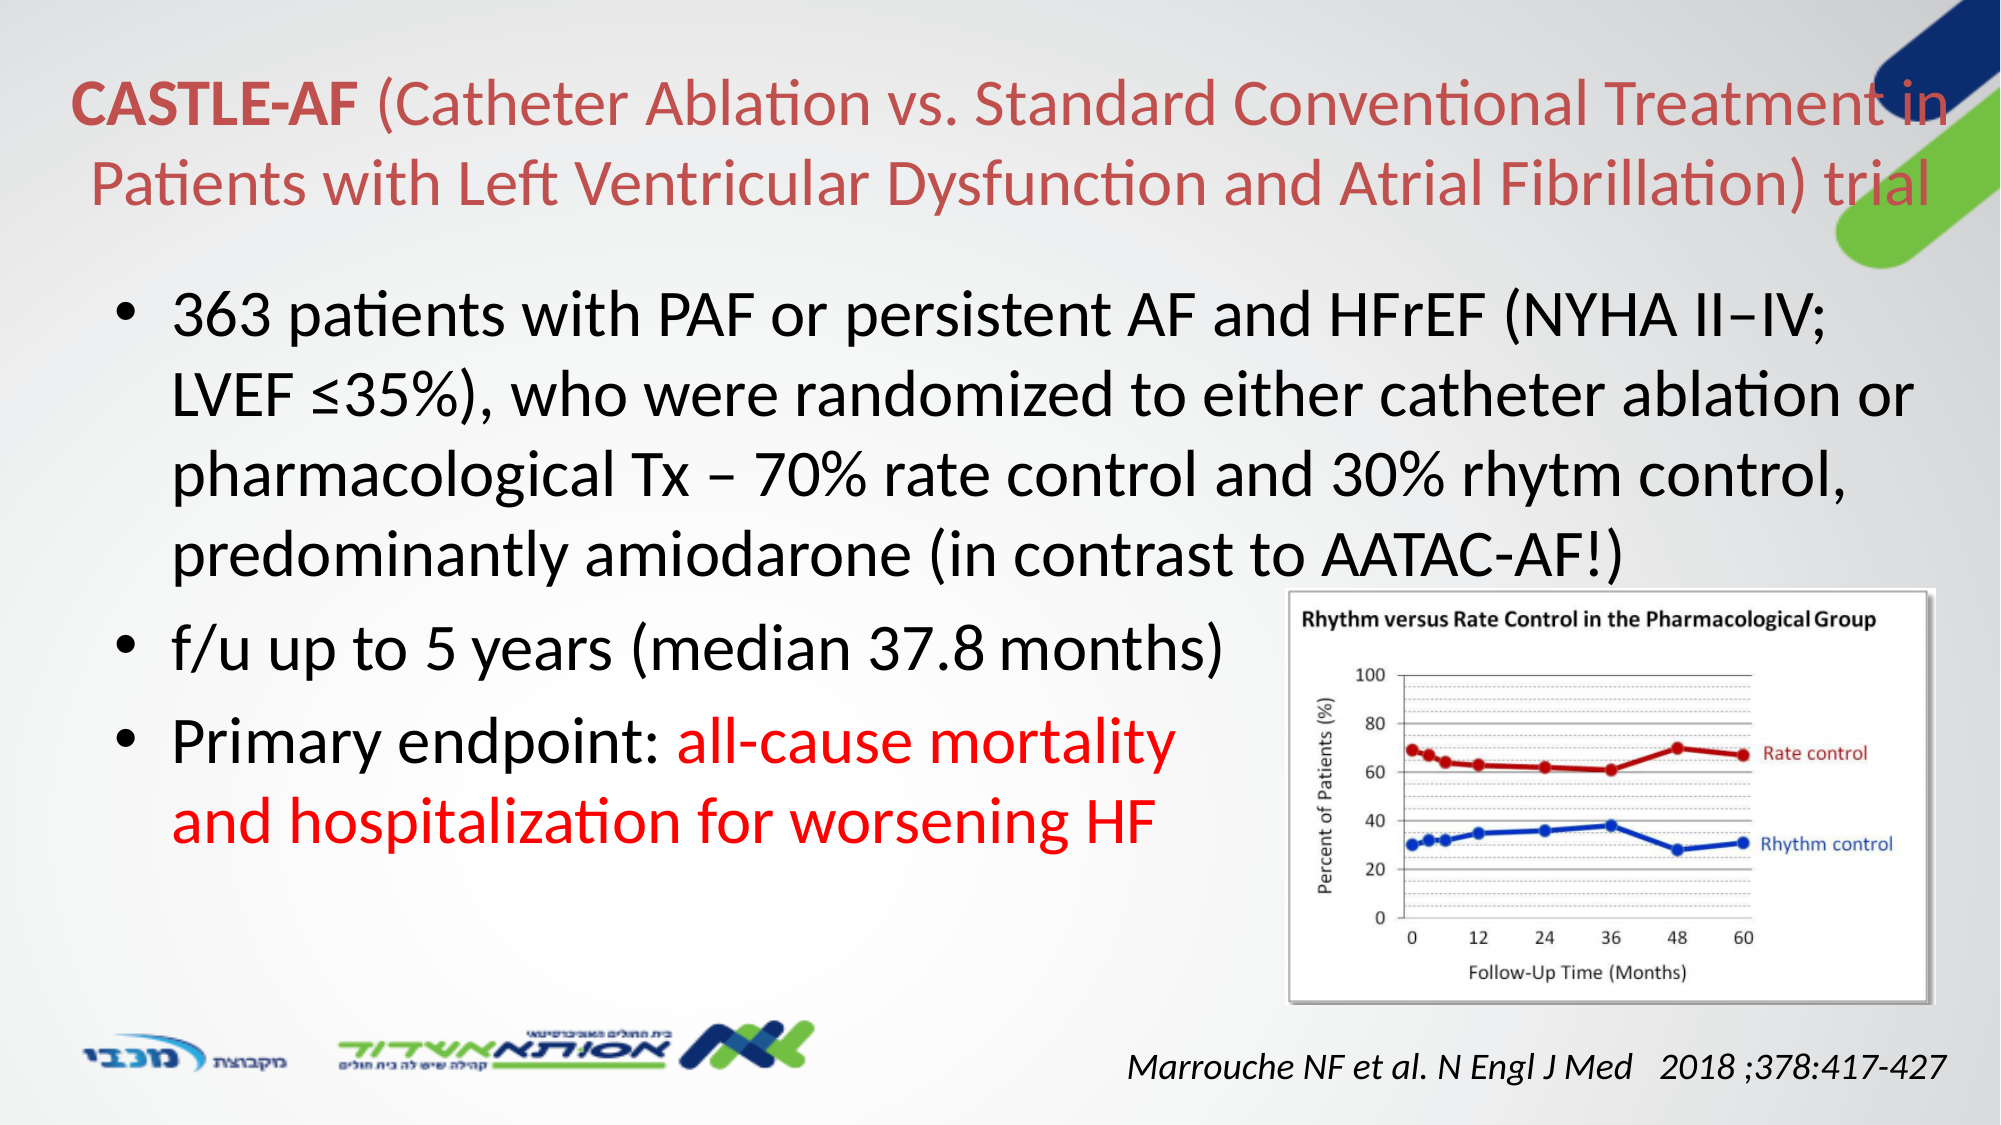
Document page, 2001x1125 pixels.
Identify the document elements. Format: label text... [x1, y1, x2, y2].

list 363 patients with PAF or persistent AF and HFrEF (NYHA II–IV; LVEF ≤35%), who were randomized to either catheter ablation or pharmacological Tx – 70% rate control and 30% rhytm control, predominantly amiodarone (in contrast to AATAC-AF!) f/u up to 5 years (median 37.8 months) Primary endpoint: all-cause mortality and hospitalization for worsening HF [99, 262, 1955, 1005]
picture [0, 0, 2001, 1125]
text_box Marrouche NF et al. N Engl J Med 2018 ;378:417-427 [1111, 1034, 1983, 1095]
title CASTLE-AF (Catheter Ablation vs. Standard Conventional Treatment in Patients with Left Ventricular Dysfunction and Atrial Fibrillation) trial [12, 45, 2000, 233]
